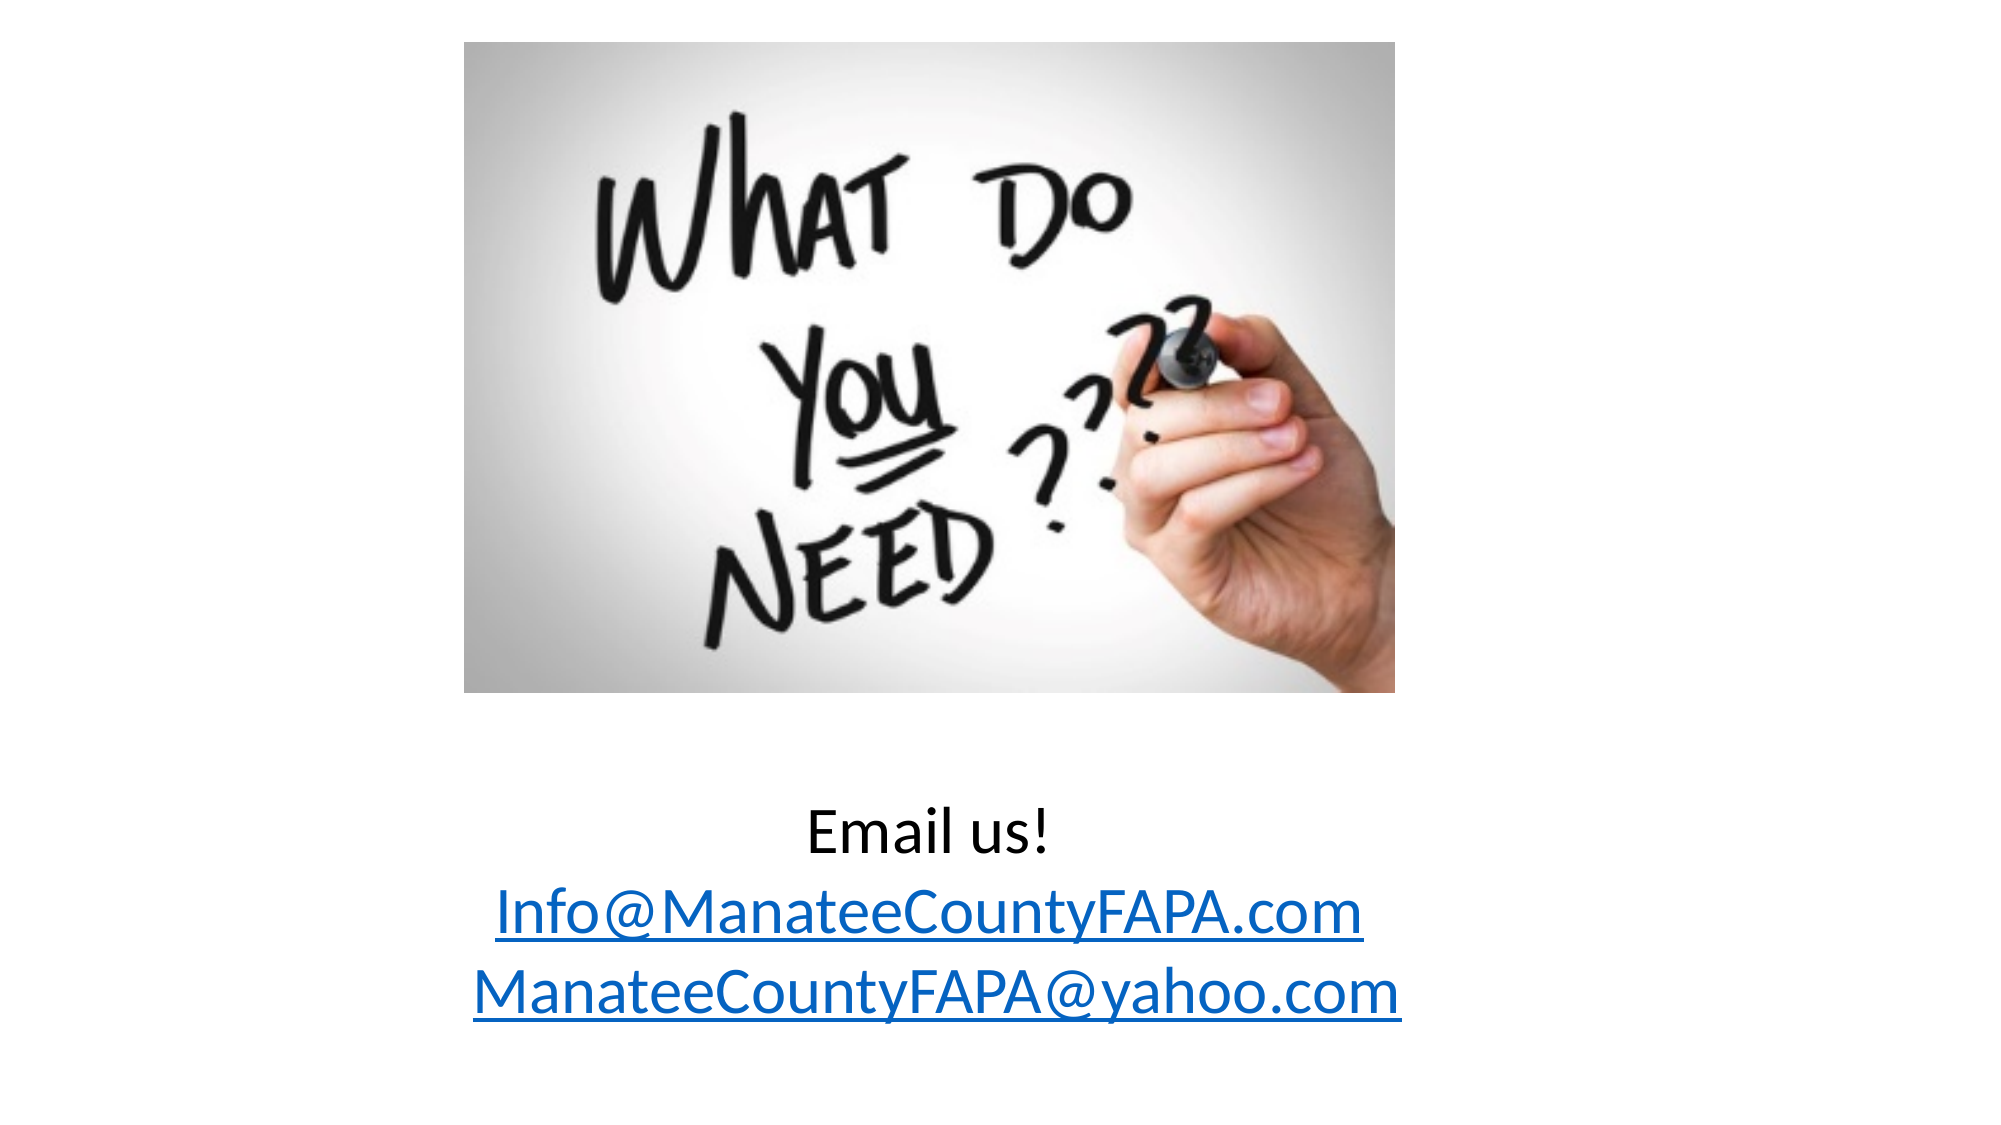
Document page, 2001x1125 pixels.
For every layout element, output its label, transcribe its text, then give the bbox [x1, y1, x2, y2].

picture [464, 42, 1395, 693]
text_box Email us! Info@ManateeCountyFAPA.com ManateeCountyFAPA@yahoo.com [263, 779, 1597, 1080]
